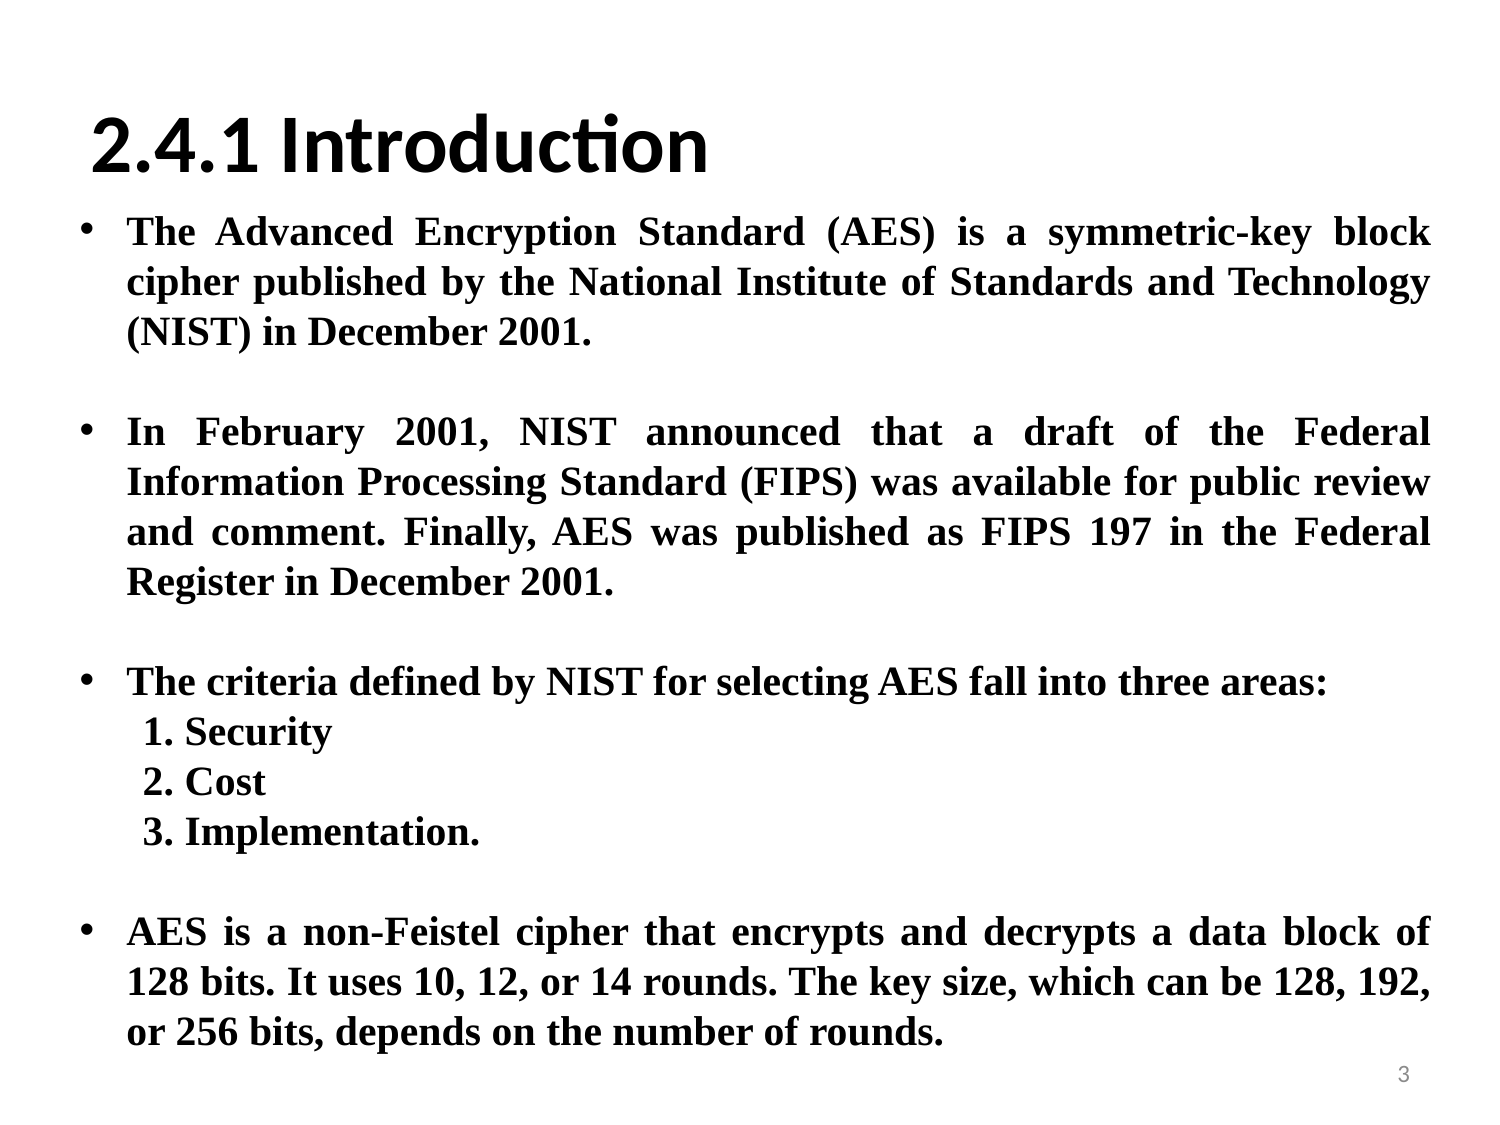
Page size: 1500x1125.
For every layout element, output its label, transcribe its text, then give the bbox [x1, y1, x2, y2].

text_box The Advanced Encryption Standard (AES) is a symmetric-key block cipher published by the National Institute of Standards and Technology (NIST) in December 2001. In February 2001, NIST announced that a draft of the Federal Information Processing Standard (FIPS) was available for public review and comment. Finally, AES was published as FIPS 197 in the Federal Register in December 2001. The criteria defined by NIST for selecting AES fall into three areas: 1. Security 2. Cost 3. Implementation. AES is a non-Feistel cipher that encrypts and decrypts a data block of 128 bits. It uses 10, 12, or 14 rounds. The key size, which can be 128, 192, or 256 bits, depends on the number of rounds. [64, 196, 1447, 1125]
title 2.4.1 Introduction [75, 45, 1425, 196]
